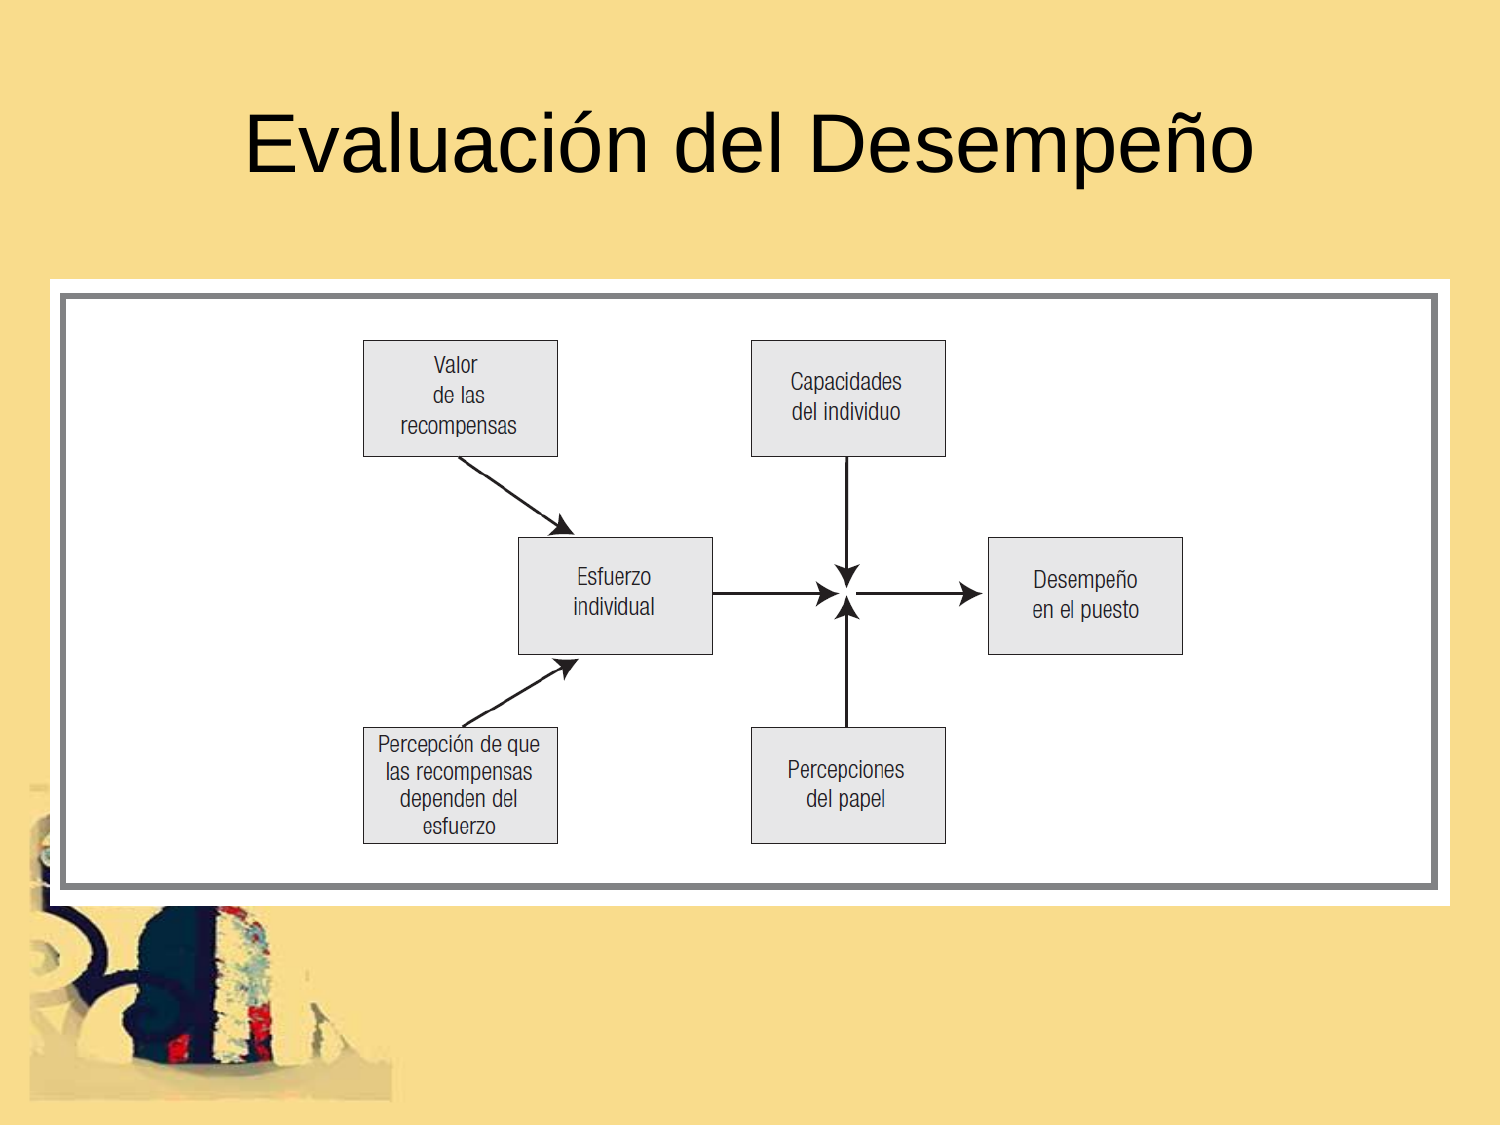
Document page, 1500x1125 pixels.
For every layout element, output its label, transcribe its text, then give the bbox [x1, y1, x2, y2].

picture [0, 0, 1500, 1125]
title Evaluación del Desempeño [75, 45, 1425, 233]
